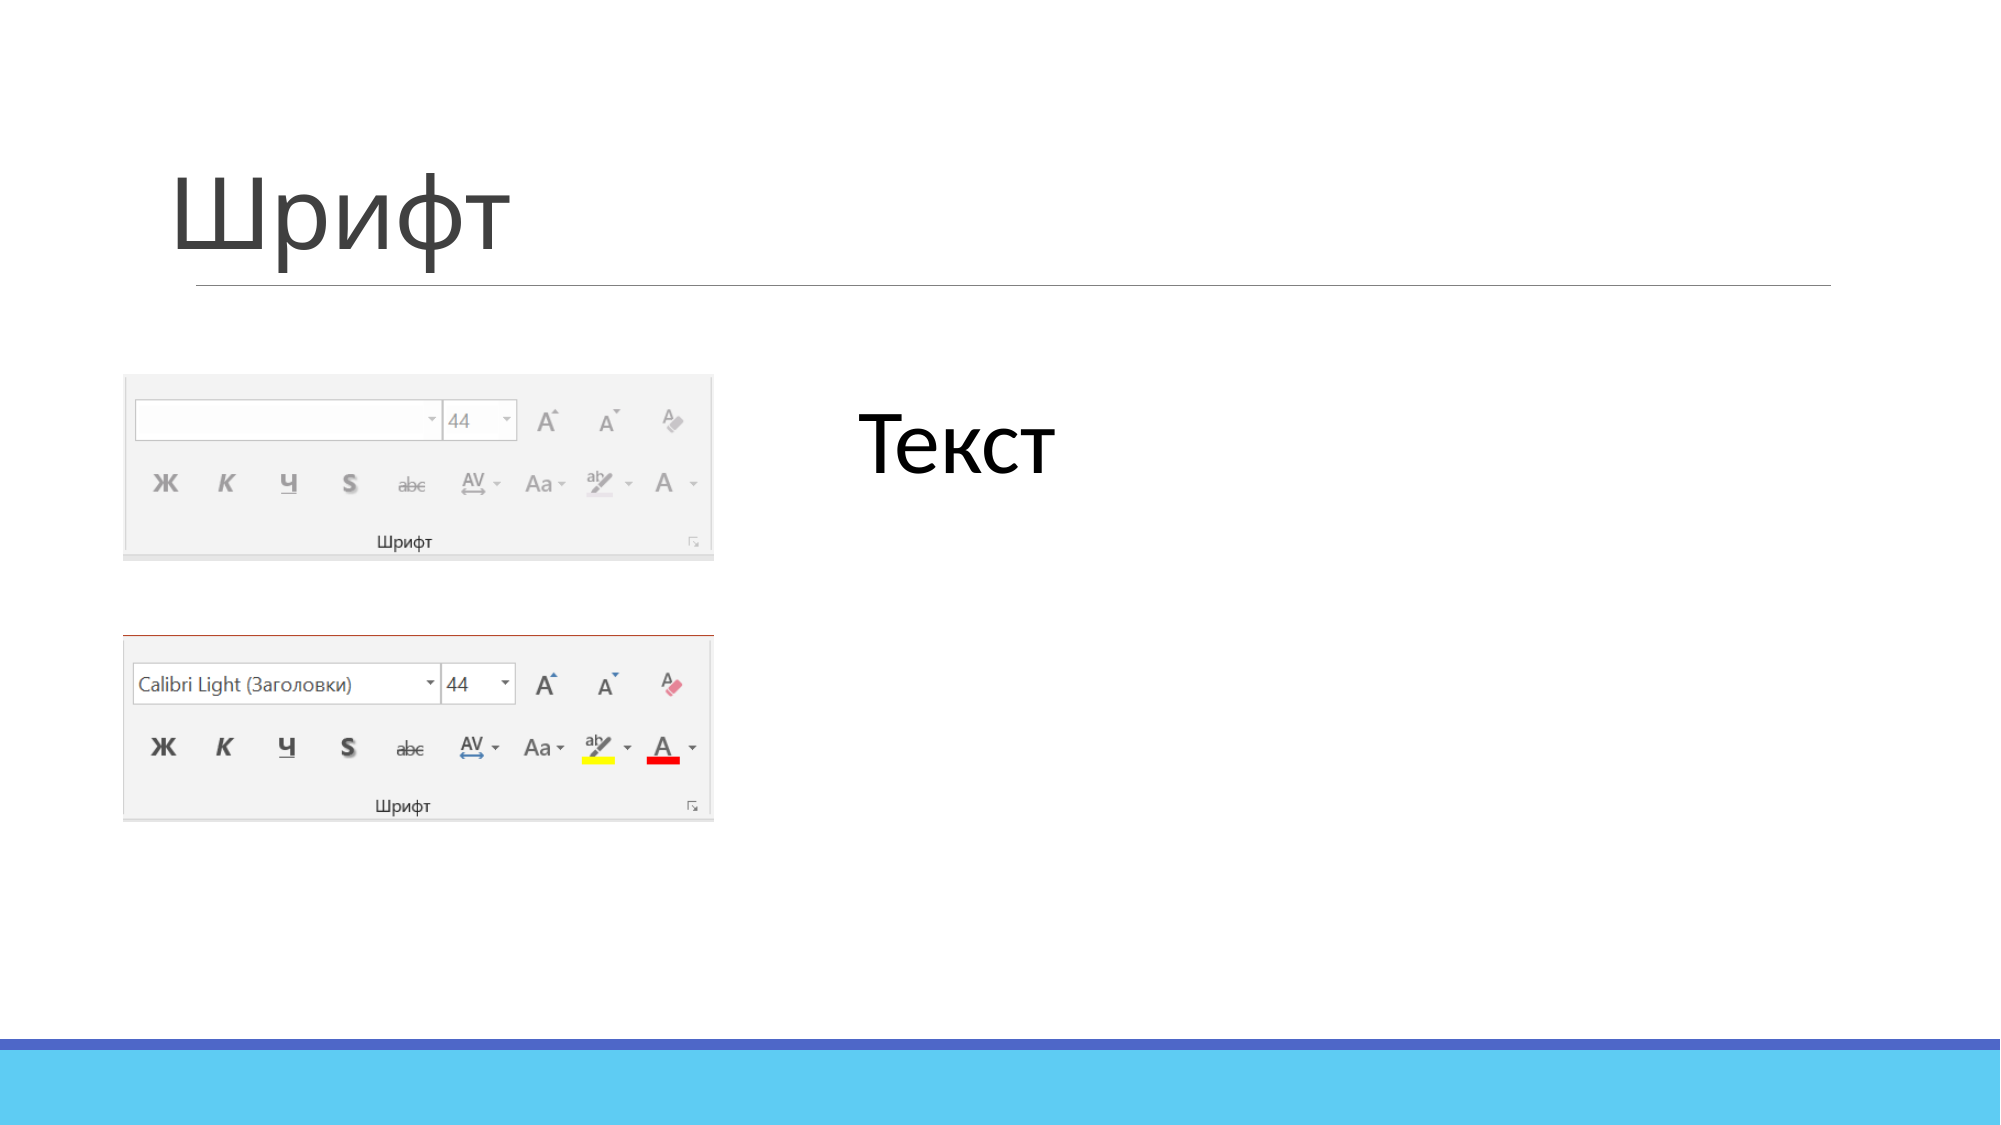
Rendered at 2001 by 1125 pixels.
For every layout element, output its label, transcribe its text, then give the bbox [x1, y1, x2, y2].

picture [122, 635, 715, 823]
picture [122, 373, 715, 562]
text_box Текст [843, 374, 1072, 499]
title Шрифт [153, 59, 1863, 278]
